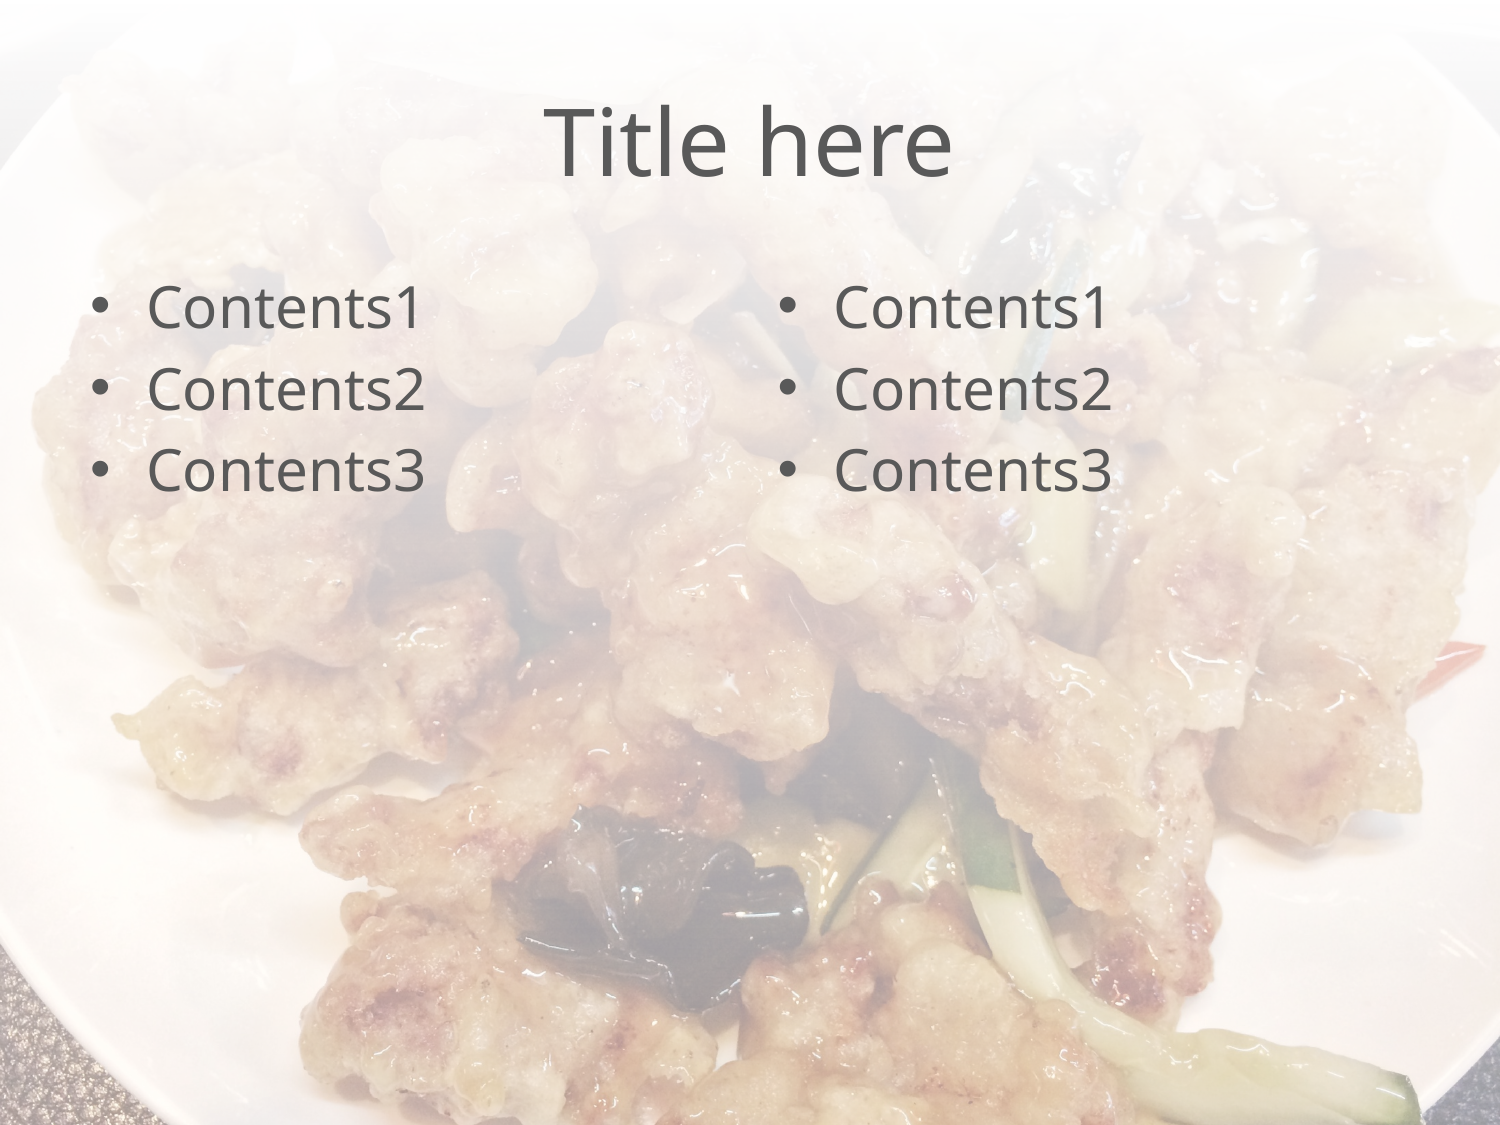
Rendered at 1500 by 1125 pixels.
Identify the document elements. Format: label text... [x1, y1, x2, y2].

text_box [0, 0, 1500, 1125]
title Title here [75, 45, 1425, 233]
list Contents1 Contents2 Contents3 [75, 262, 738, 1005]
list Contents1 Contents2 Contents3 [762, 262, 1425, 1005]
